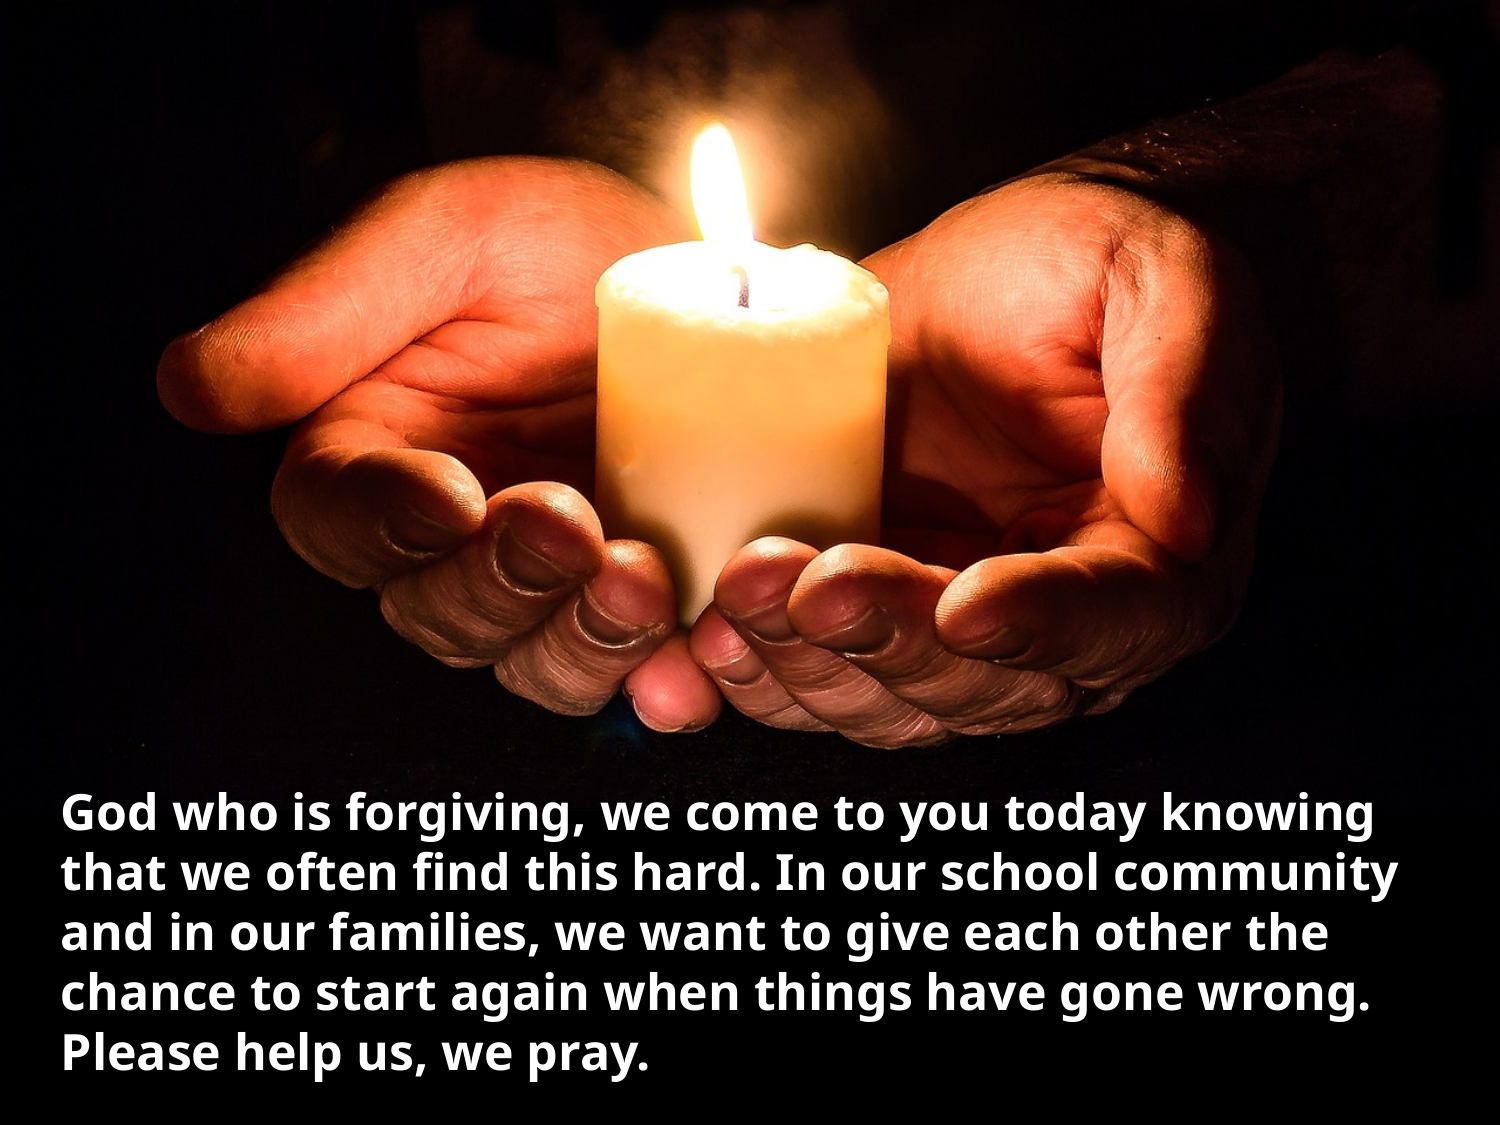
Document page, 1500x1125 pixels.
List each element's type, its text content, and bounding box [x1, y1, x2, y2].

text_box God who is forgiving, we come to you today knowing that we often find this hard. In our school community and in our families, we want to give each other the chance to start again when things have gone wrong. Please help us, we pray. [45, 819, 1454, 1089]
picture [0, 0, 1500, 811]
